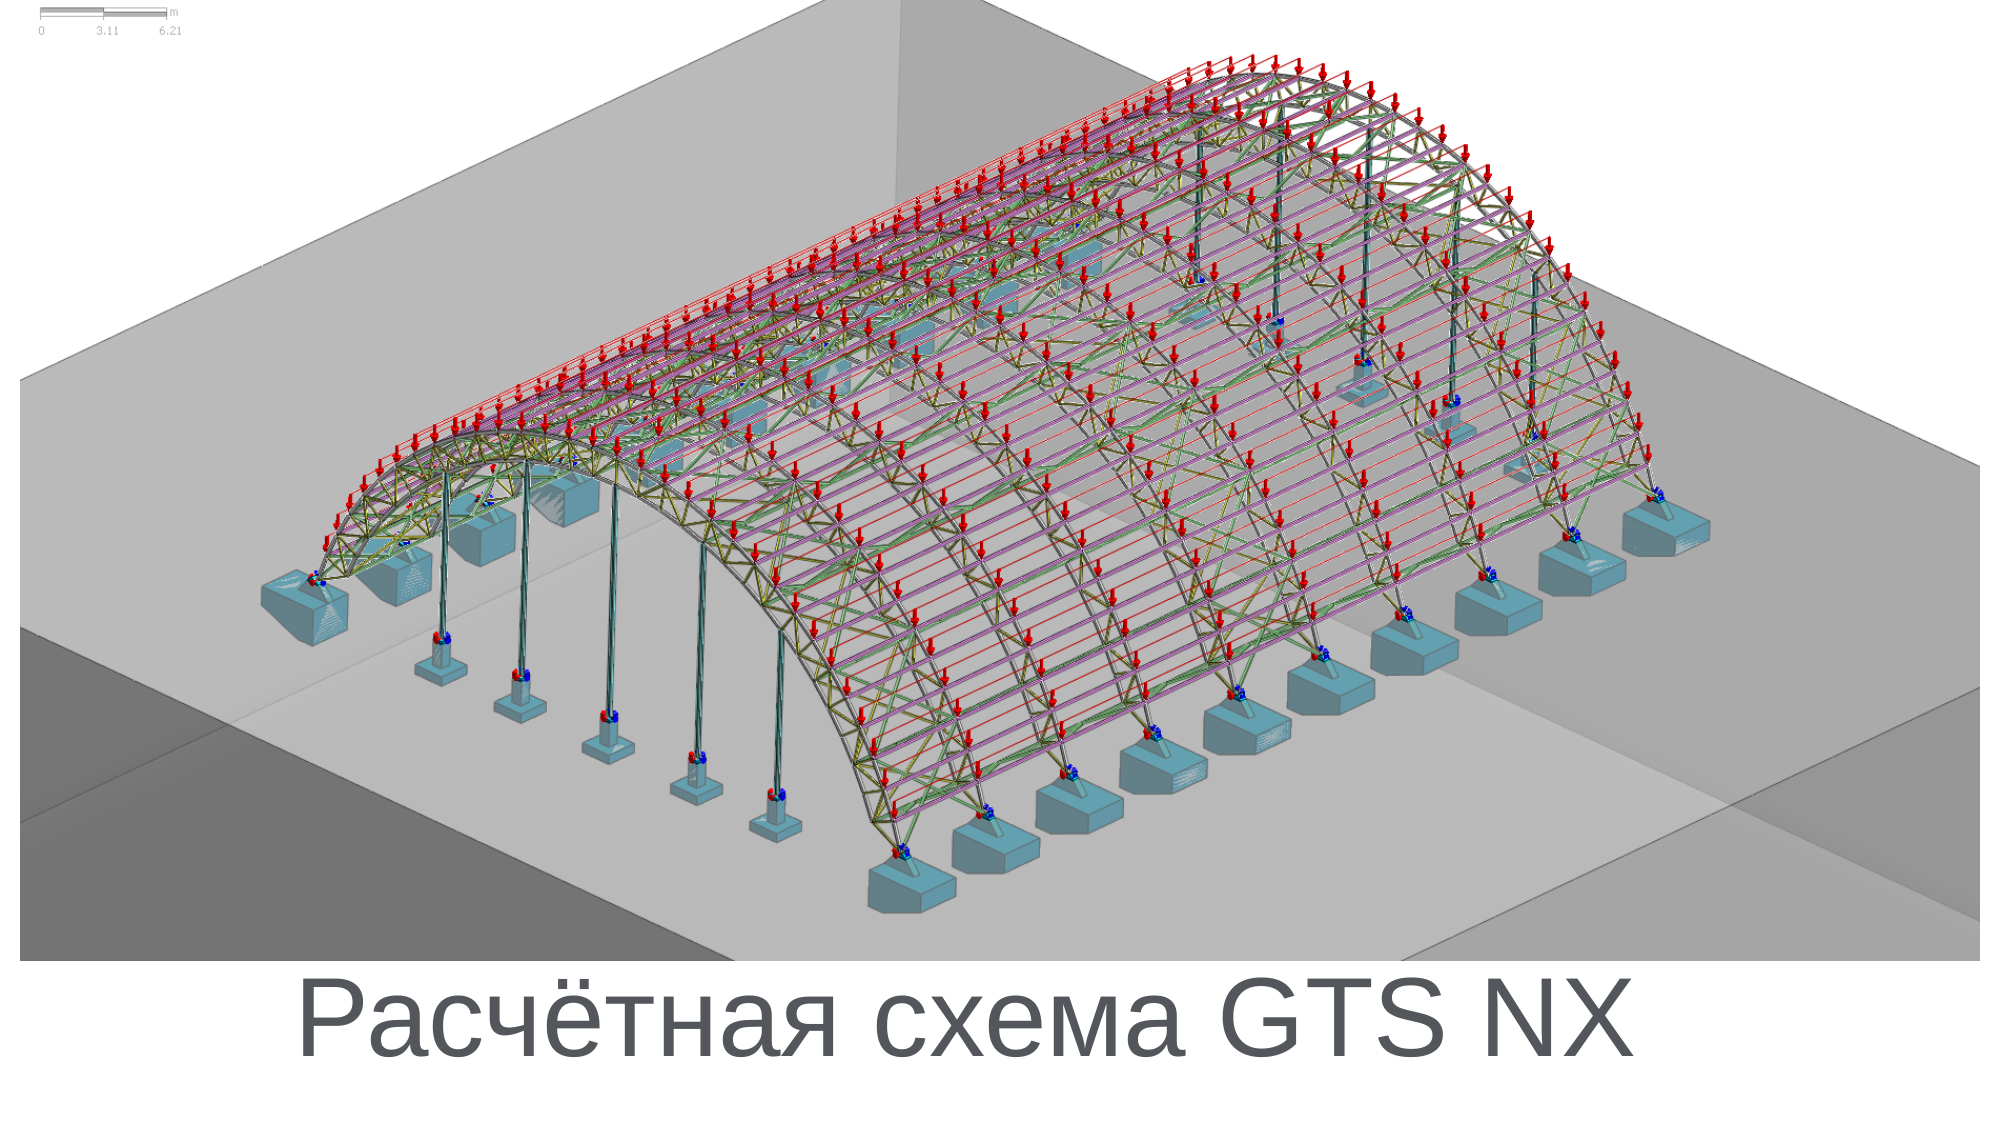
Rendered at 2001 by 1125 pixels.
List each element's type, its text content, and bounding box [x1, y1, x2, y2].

text_box Расчётная схема GTS NX [279, 961, 1652, 1087]
picture [20, 0, 1980, 961]
